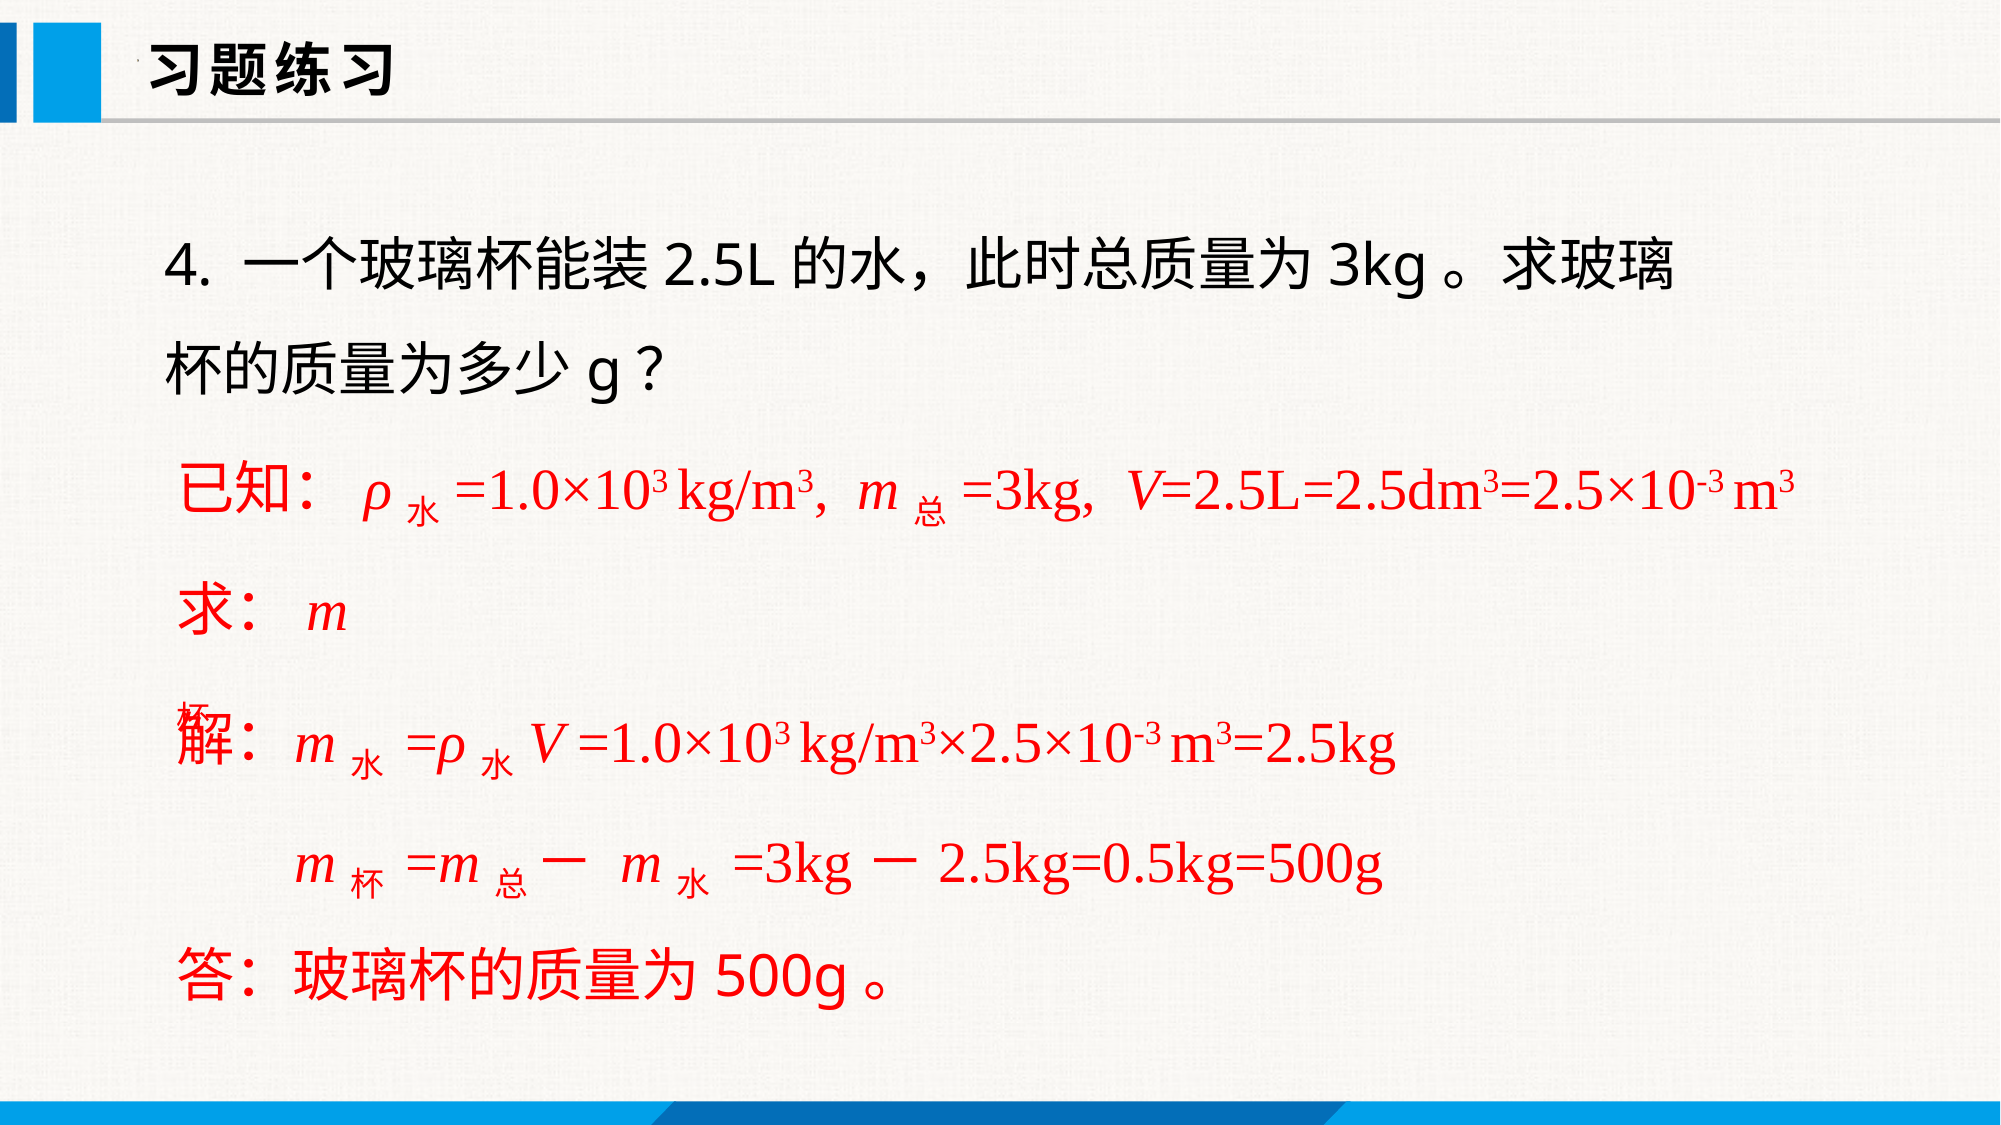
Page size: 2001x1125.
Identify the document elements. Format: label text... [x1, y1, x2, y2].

text_box 已知：ρ水=1.0×103 kg/m3, m总=3kg, V=2.5L=2.5dm3=2.5×10-3 m3 [161, 428, 1902, 534]
text_box 解： [161, 680, 279, 805]
text_box m水 =ρ水V =1.0×103 kg/m3×2.5×10-3 m3=2.5kg m杯 =m总 － m水 =3kg－2.5kg=0.5kg=500g [279, 656, 1628, 890]
text_box 求：m杯 [161, 550, 405, 675]
text_box 4. 一个玻璃杯能装2.5L的水，此时总质量为3kg。求玻璃杯的质量为多少g？ [149, 184, 1748, 412]
text_box 答：玻璃杯的质量为500g。 [161, 916, 1259, 1035]
text_box 习题练习 [130, 26, 412, 111]
